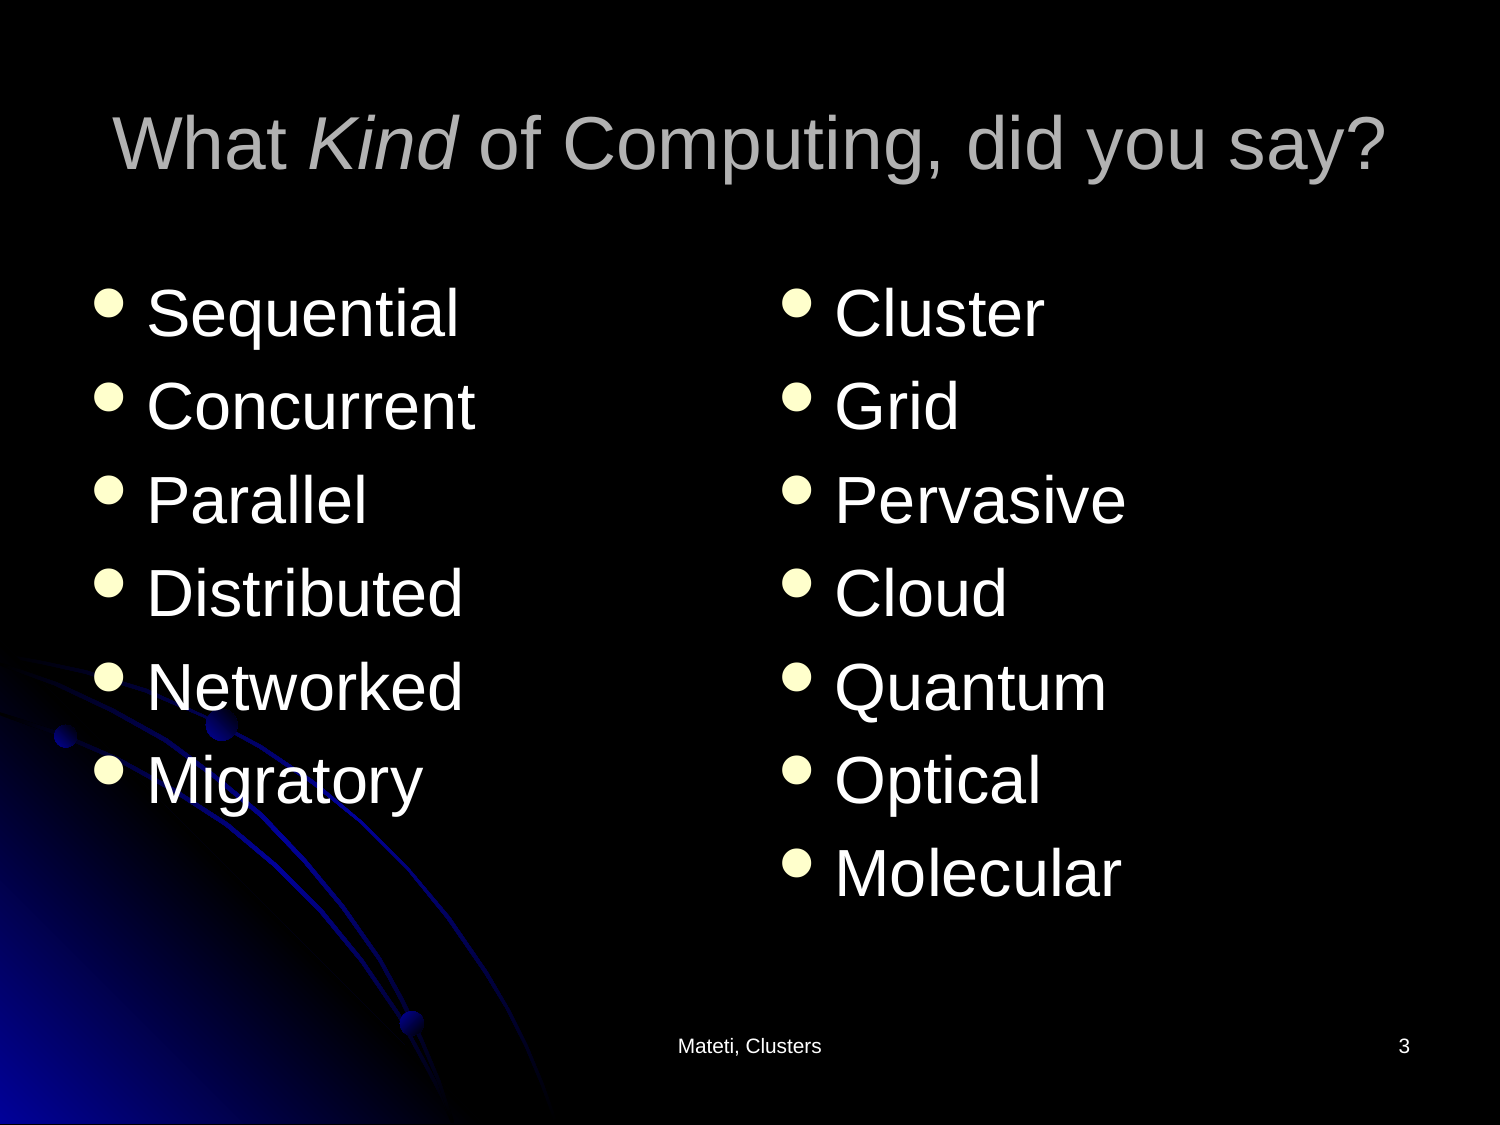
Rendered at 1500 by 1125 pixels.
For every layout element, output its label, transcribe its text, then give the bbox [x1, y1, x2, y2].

list Cluster Grid Pervasive Cloud Quantum Optical Molecular [763, 262, 1425, 1006]
title What Kind of Computing, did you say? [75, 45, 1425, 233]
list Sequential Concurrent Parallel Distributed Networked Migratory [75, 262, 737, 1006]
footer Mateti, Clusters [512, 1025, 988, 1100]
slide_number 3 [1074, 1025, 1425, 1100]
